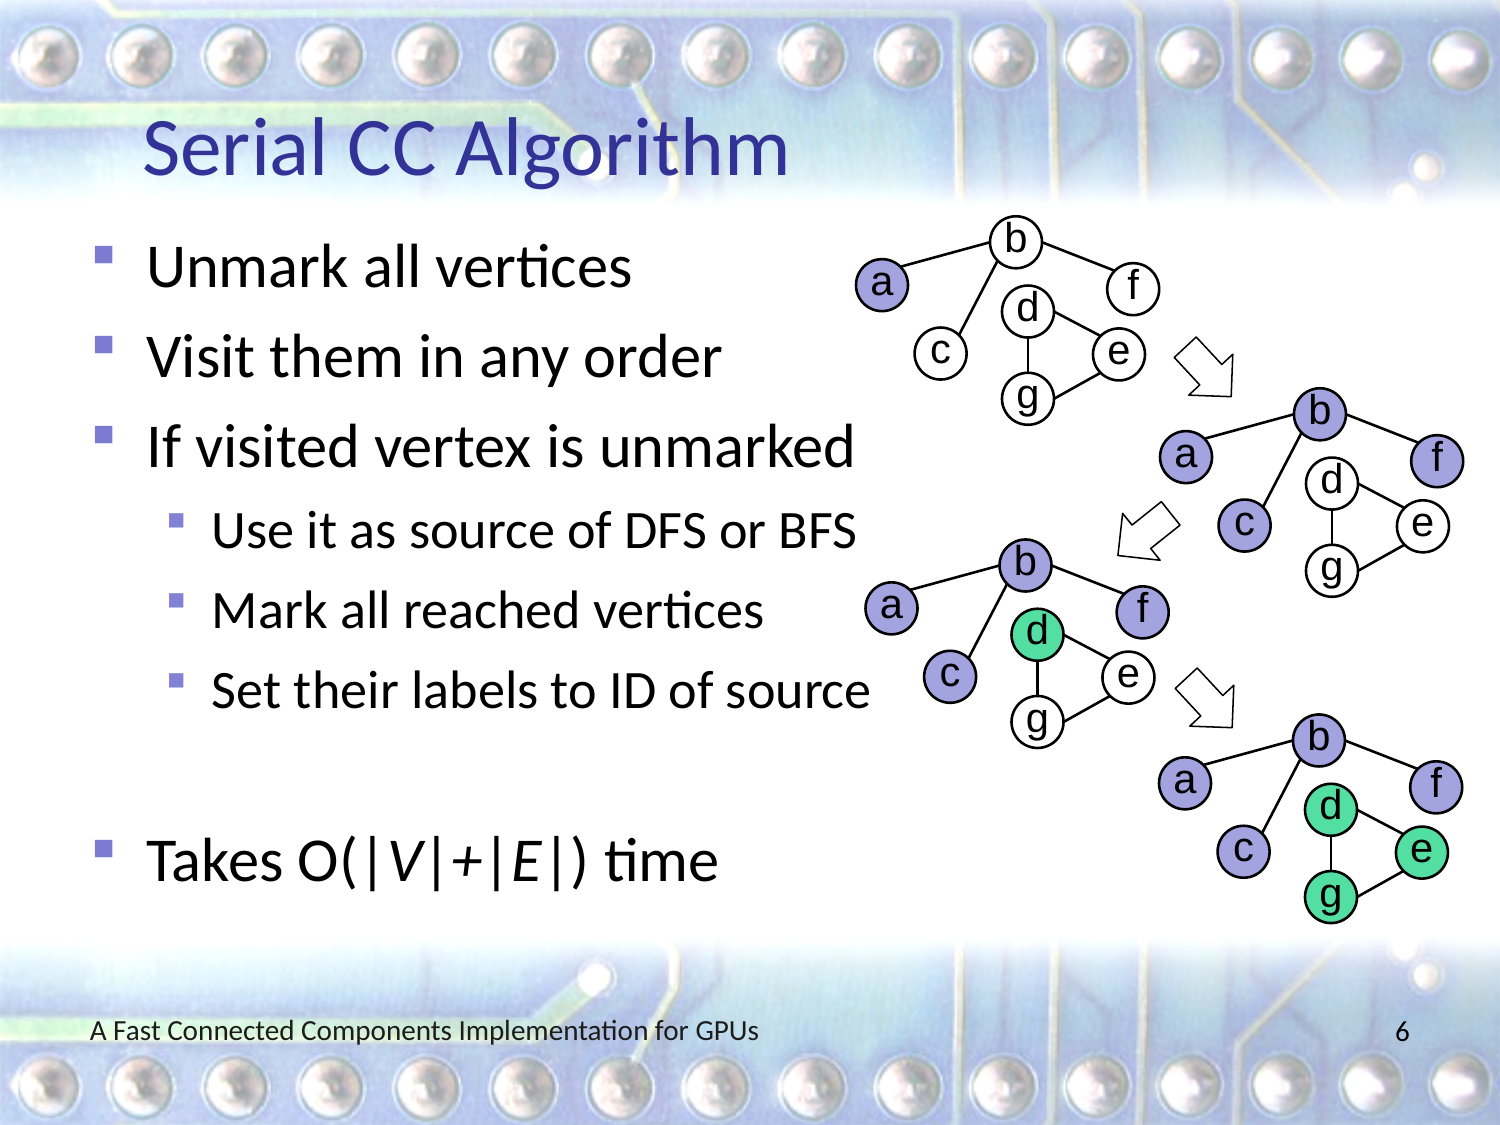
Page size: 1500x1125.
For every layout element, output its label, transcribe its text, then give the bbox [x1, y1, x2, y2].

title Serial CC Algorithm [74, 89, 1426, 195]
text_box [855, 215, 1160, 425]
text_box [1119, 507, 1154, 537]
slide_number A Fast Connected Components Implementation for GPUs [74, 978, 1113, 1055]
slide_number 6 [1112, 979, 1426, 1055]
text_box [1159, 387, 1464, 598]
text_box [1175, 668, 1234, 712]
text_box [865, 539, 1169, 749]
text_box [1174, 337, 1233, 386]
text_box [1158, 714, 1463, 924]
list Unmark all vertices Visit them in any order If visited vertex is unmarked Use it as source of DFS or BFS Mark all reached vertices Set their labels to ID of source Takes O(|V|+|E|) time [74, 216, 1462, 953]
